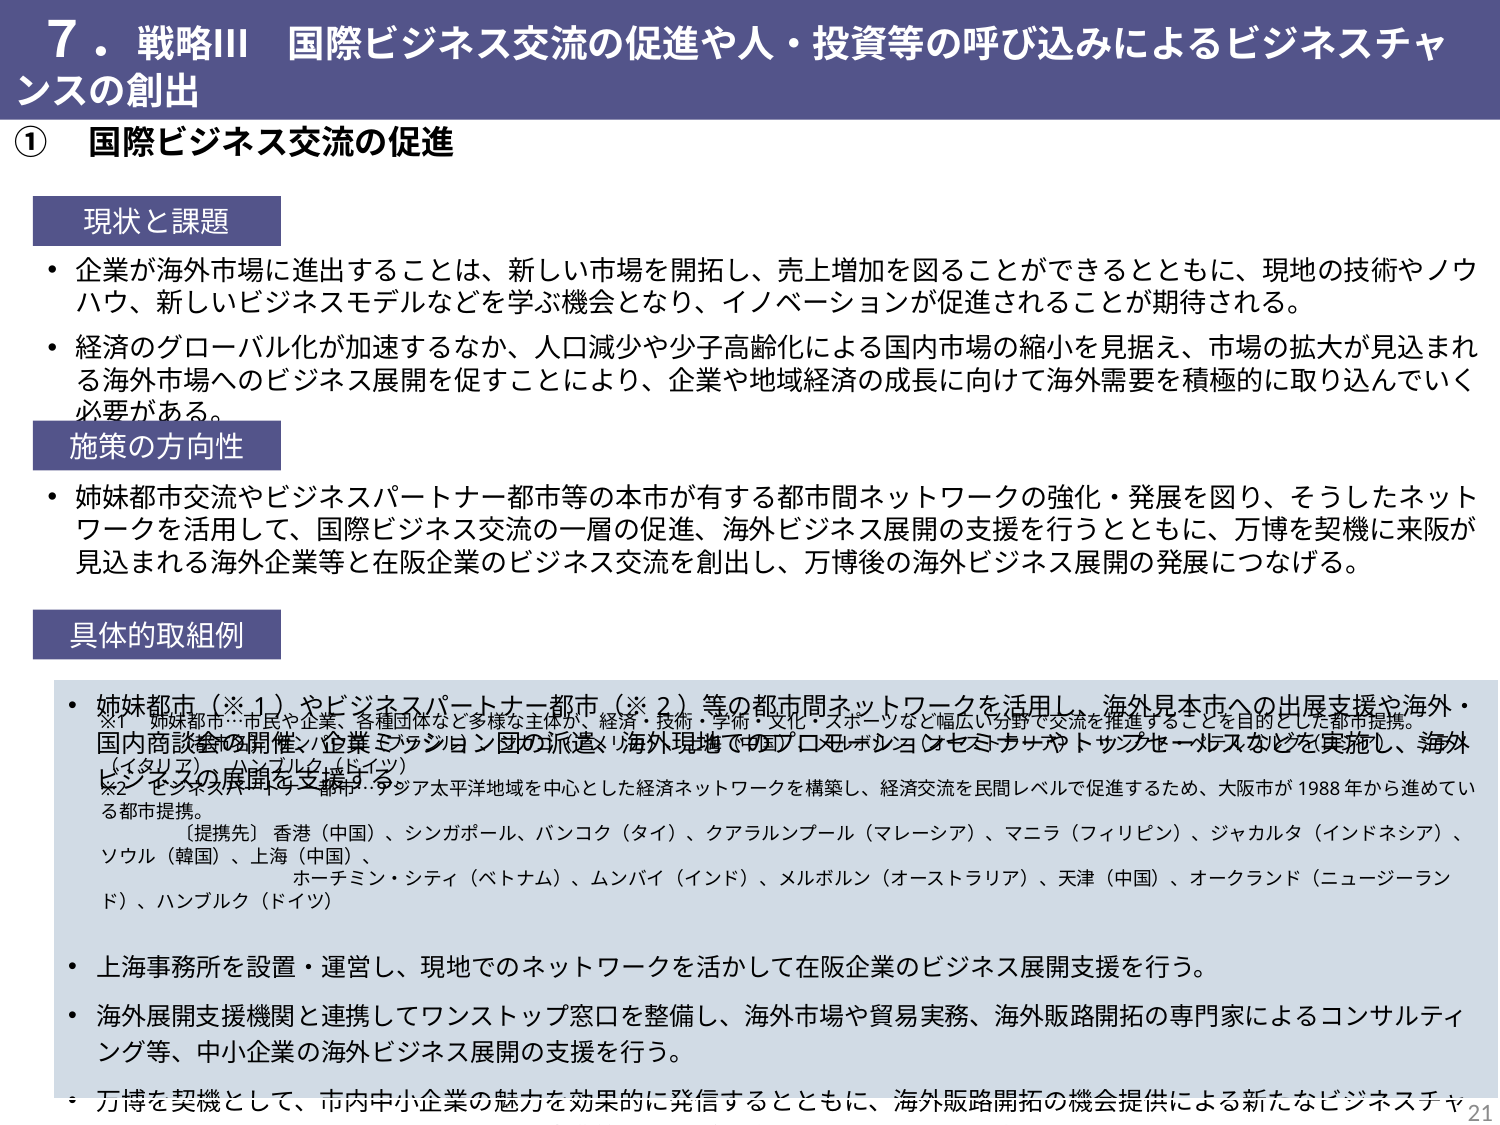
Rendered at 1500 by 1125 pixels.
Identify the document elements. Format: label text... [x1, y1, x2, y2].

table_header 姉妹都市（※1）やビジネスパートナー都市（※2）等の都市間ネットワークを活用し、海外見本市への出展支援や海外・国内商談会の開催、企業ミッション団の派遣、海外現地でのプロモーションセミナーやトップセールスなどを実施し、海外ビジネスの展開を支援する。 上海事務所を設置・運営し、現地でのネットワークを活かして在阪企業のビジネス展開支援を行う。 海外展開支援機関と連携してワンストップ窓口を整備し、海外市場や貿易実務、海外販路開拓の専門家によるコンサルティング等、中小企業の海外ビジネス展開の支援を行う。 万博を契機として、市内中小企業の魅力を効果的に発信するとともに、海外販路開拓の機会提供による新たなビジネスチャンスの創出を図る。また、来阪する海外企業等のニーズを的確に捉え、ビジネス交流の創出を図る。 [54, 680, 1498, 1098]
text_box 具体的取組例 [32, 609, 281, 660]
text_box 姉妹都市交流やビジネスパートナー都市等の本市が有する都市間ネットワークの強化・発展を図り、そうしたネットワークを活用して、国際ビジネス交流の一層の促進、海外ビジネス展開の支援を行うとともに、万博を契機に来阪が見込まれる海外企業等と在阪企業のビジネス交流を創出し、万博後の海外ビジネス展開の発展につなげる。 [32, 472, 1500, 585]
text_box ① 国際ビジネス交流の促進 [0, 120, 998, 169]
text_box 企業が海外市場に進出することは、新しい市場を開拓し、売上増加を図ることができるとともに、現地の技術やノウハウ、新しいビジネスモデルなどを学ぶ機会となり、イノベーションが促進されることが期待される。 経済のグローバル化が加速するなか、人口減少や少子高齢化による国内市場の縮小を見据え、市場の拡大が見込まれる海外市場へのビジネス展開を促すことにより、企業や地域経済の成長に向けて海外需要を積極的に取り込んでいく必要がある。 [32, 245, 1500, 436]
text_box 現状と課題 [32, 196, 281, 245]
text_box 施策の方向性 [32, 420, 281, 471]
text_box ７．戦略Ⅲ 国際ビジネス交流の促進や人・投資等の呼び込みによるビジネスチャンスの創出 [0, 0, 1500, 120]
text_box 20 [1149, 1096, 1499, 1125]
text_box ※1 姉妹都市…市民や企業、各種団体など多様な主体が、経済・技術・学術・文化・スポーツなど幅広い分野で交流を推進することを目的とした都市提携。 〔都市名〕 サンパウロ（ブラジル）、シカゴ（アメリカ）、上海（中国）、メルボルン（オーストラリア）、サンクト・ペテルブルグ（ロシア）、ミラノ（イタリア）、ハンブルク（ドイツ） ※2 ビジネスパートナー都市…アジア太平洋地域を中心とした経済ネットワークを構築し、経済交流を民間レベルで促進するため、大阪市が1988年から進めている都市提携。 〔提携先〕 香港（中国）、シンガポール、バンコク（タイ）、クアラルンプール（マレーシア）、マニラ（フィリピン）、ジャカルタ（インドネシア）、ソウル（韓国）、上海（中国）、 ホーチミン・シティ（ベトナム）、ムンバイ（インド）、メルボルン（オーストラリア）、天津（中国）、オークランド（ニュージーランド）、ハンブルク（ドイツ） [100, 751, 1483, 870]
